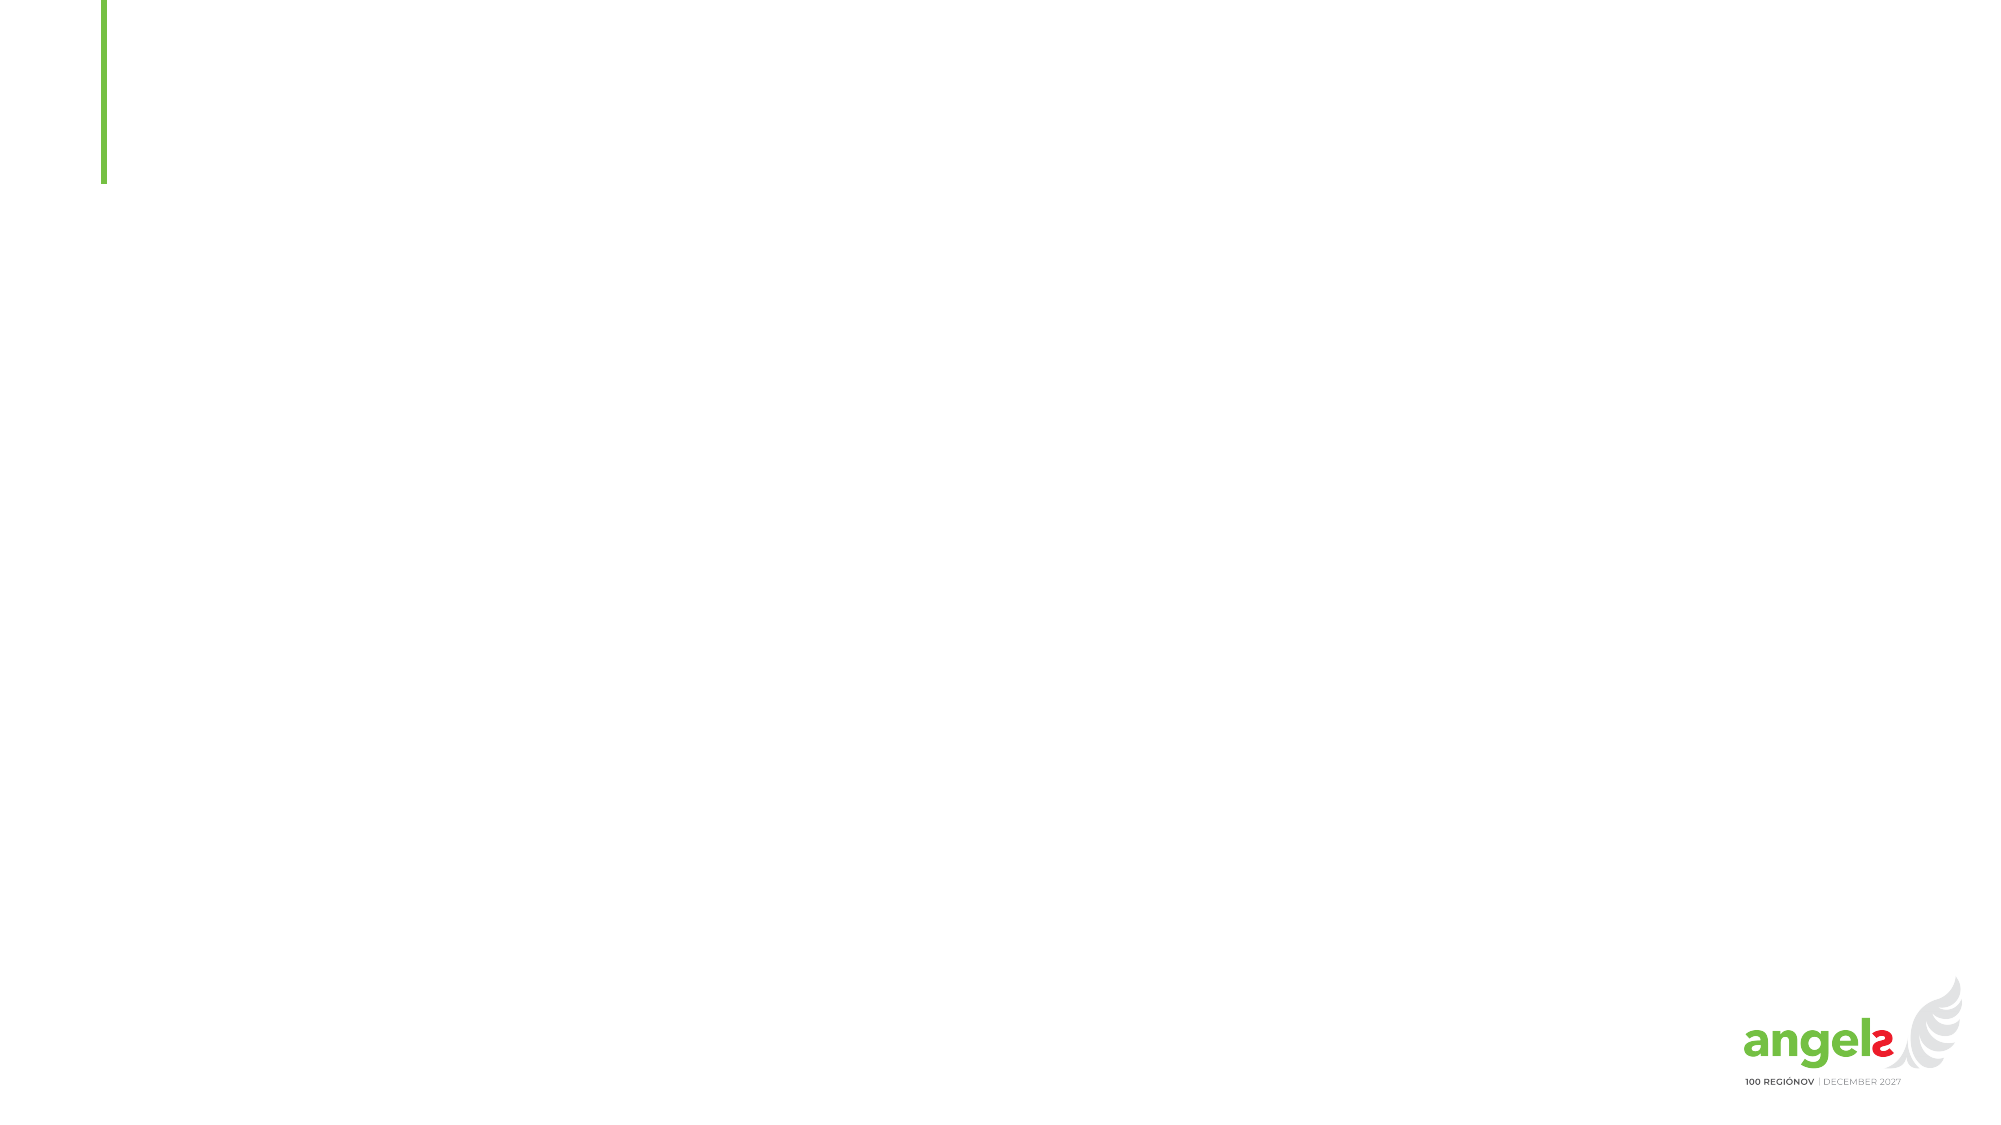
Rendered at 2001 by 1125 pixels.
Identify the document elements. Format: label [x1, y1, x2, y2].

picture [1730, 967, 1971, 1101]
